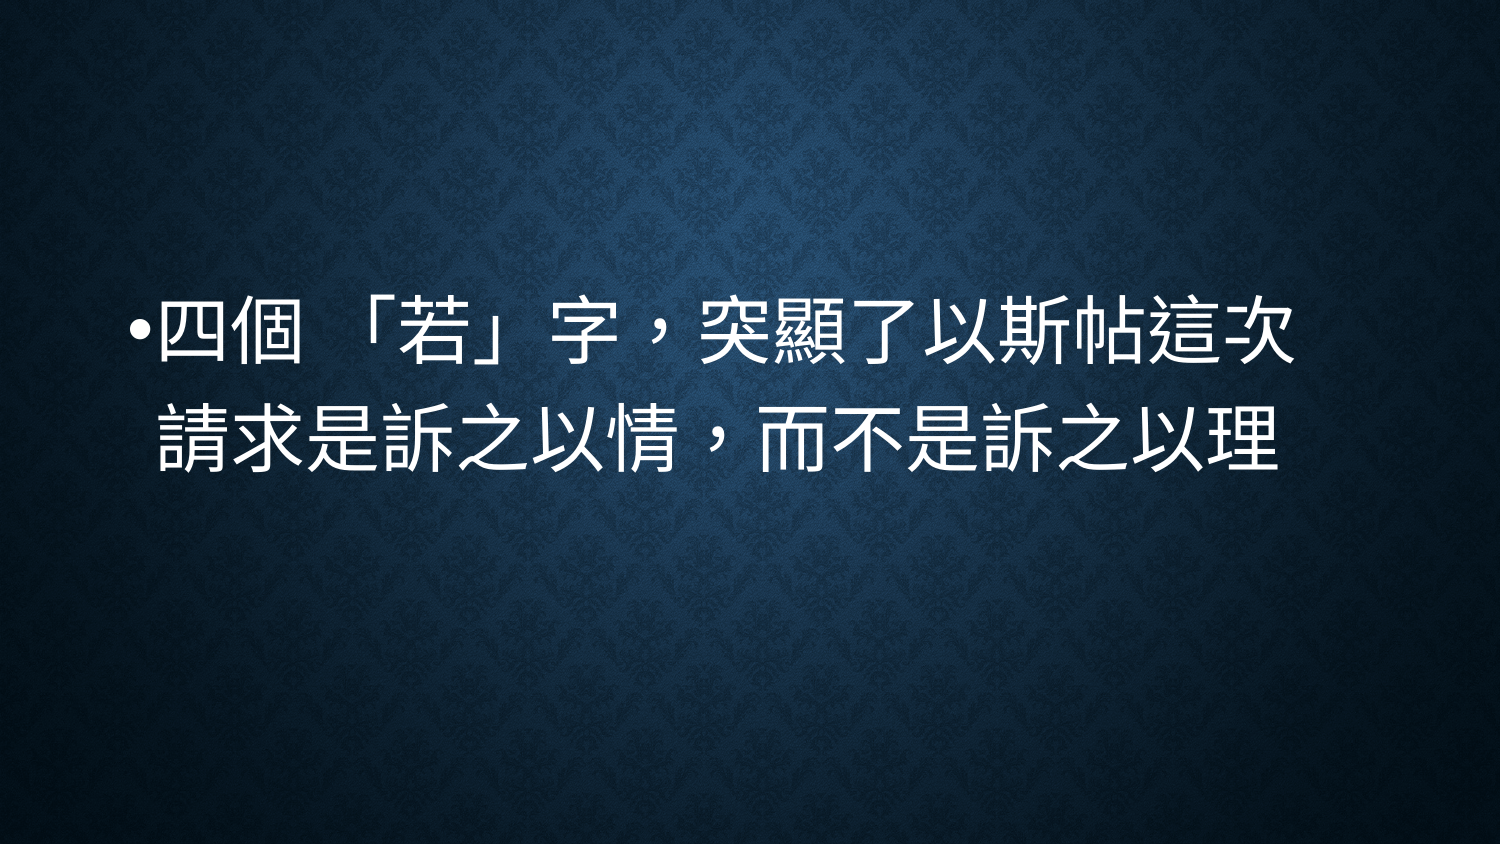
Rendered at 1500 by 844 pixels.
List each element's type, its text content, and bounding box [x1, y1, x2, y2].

list 四個 「若」字，突顯了以斯帖這次請求是訴之以情，而不是訴之以理 [112, 257, 1387, 713]
